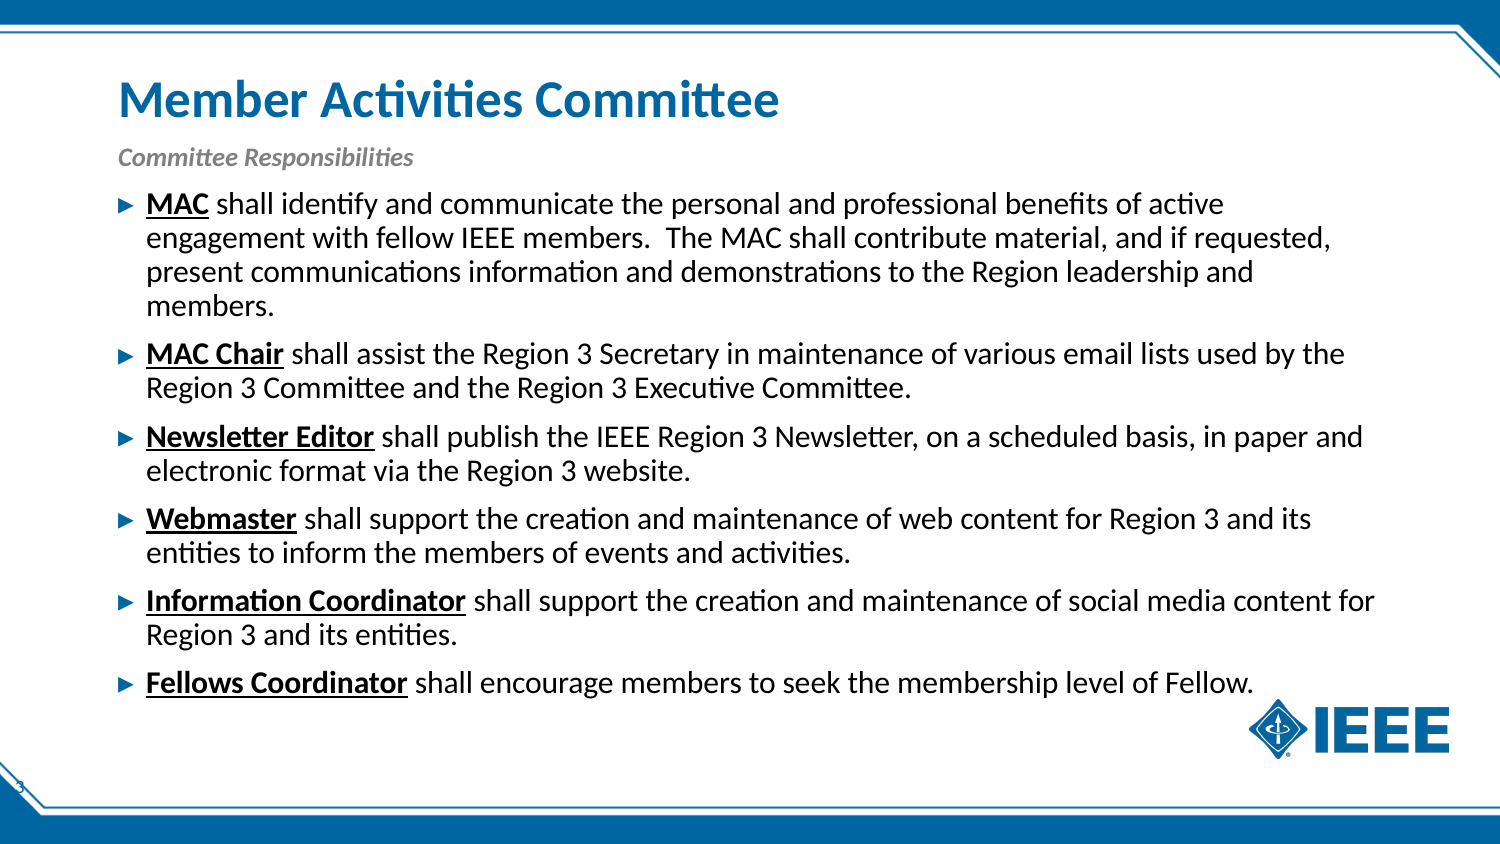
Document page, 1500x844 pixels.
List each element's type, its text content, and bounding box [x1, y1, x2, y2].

list MAC shall identify and communicate the personal and professional benefits of active engagement with fellow IEEE members. The MAC shall contribute material, and if requested, present communications information and demonstrations to the Region leadership and members. MAC Chair shall assist the Region 3 Secretary in maintenance of various email lists used by the Region 3 Committee and the Region 3 Executive Committee. Newsletter Editor shall publish the IEEE Region 3 Newsletter, on a scheduled basis, in paper and electronic format via the Region 3 website. Webmaster shall support the creation and maintenance of web content for Region 3 and its entities to inform the members of events and activities. Information Coordinator shall support the creation and maintenance of social media content for Region 3 and its entities. Fellows Coordinator shall encourage members to seek the membership level of Fellow. [103, 180, 1397, 710]
slide_number 3 [0, 763, 80, 809]
title Member Activities Committee [103, 68, 1397, 136]
list Committee Responsibilities [103, 136, 1397, 180]
picture [0, 699, 1500, 844]
picture [0, 0, 1500, 102]
